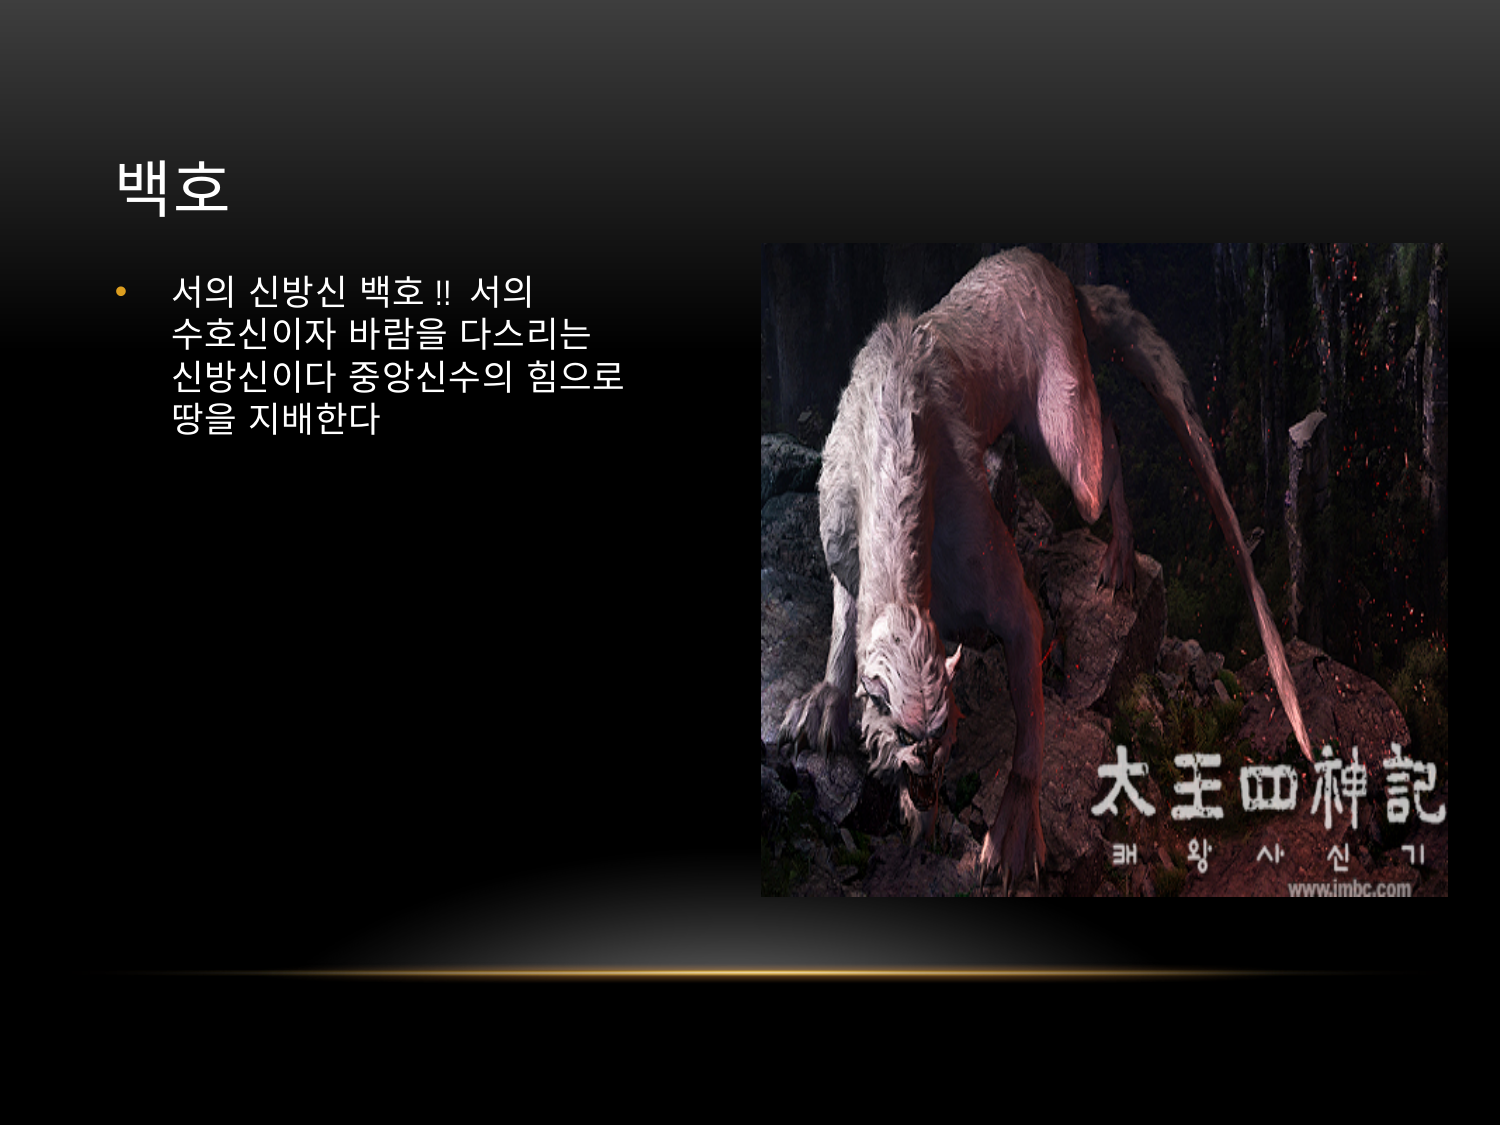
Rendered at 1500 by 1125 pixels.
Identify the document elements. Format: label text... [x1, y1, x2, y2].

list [761, 243, 1448, 897]
title 백호 [99, 45, 1400, 233]
picture [0, 0, 1500, 1125]
list 서의 신방신 백호!! 서의 수호신이자 바람을 다스리는 신방신이다 중앙신수의 힘으로 땅을 지배한다 [99, 262, 713, 938]
